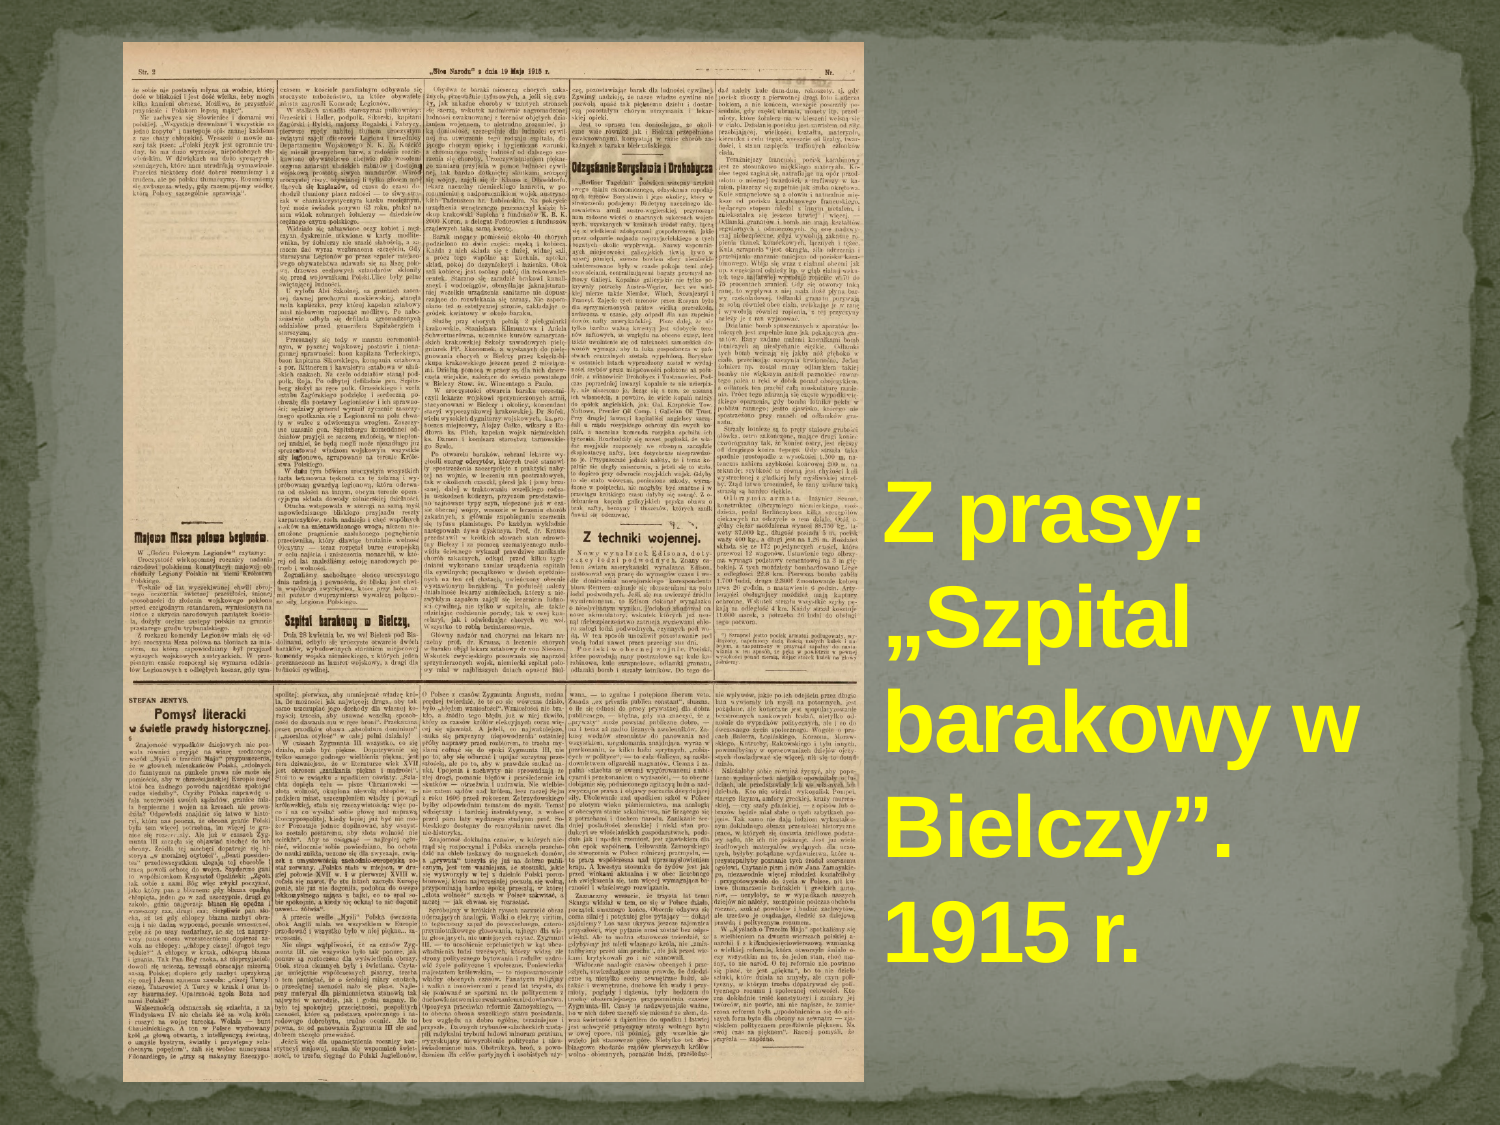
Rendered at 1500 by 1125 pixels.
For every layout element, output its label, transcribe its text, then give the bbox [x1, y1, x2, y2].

title Z prasy: „Szpital barakowy w Bielczy”. 1915 r. [868, 24, 1425, 988]
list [125, 44, 861, 1081]
